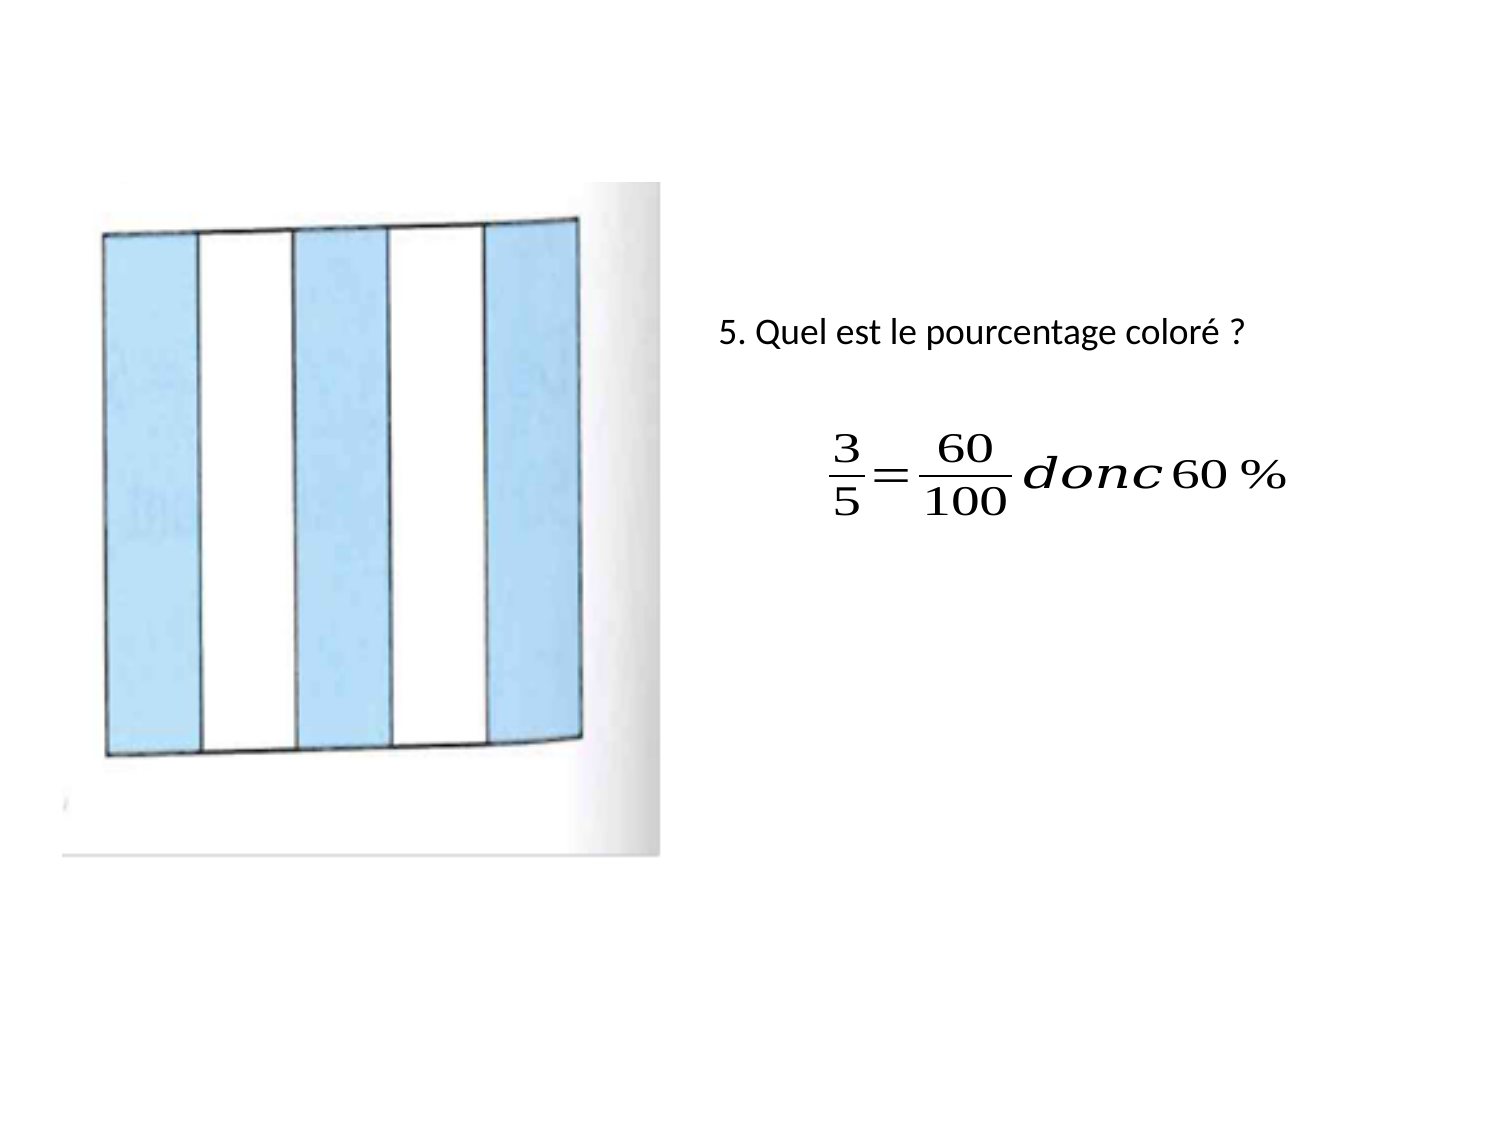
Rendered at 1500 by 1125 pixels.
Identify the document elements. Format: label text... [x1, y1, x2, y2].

text_box 5. Quel est le pourcentage coloré ? [703, 299, 1262, 360]
picture [62, 182, 663, 860]
